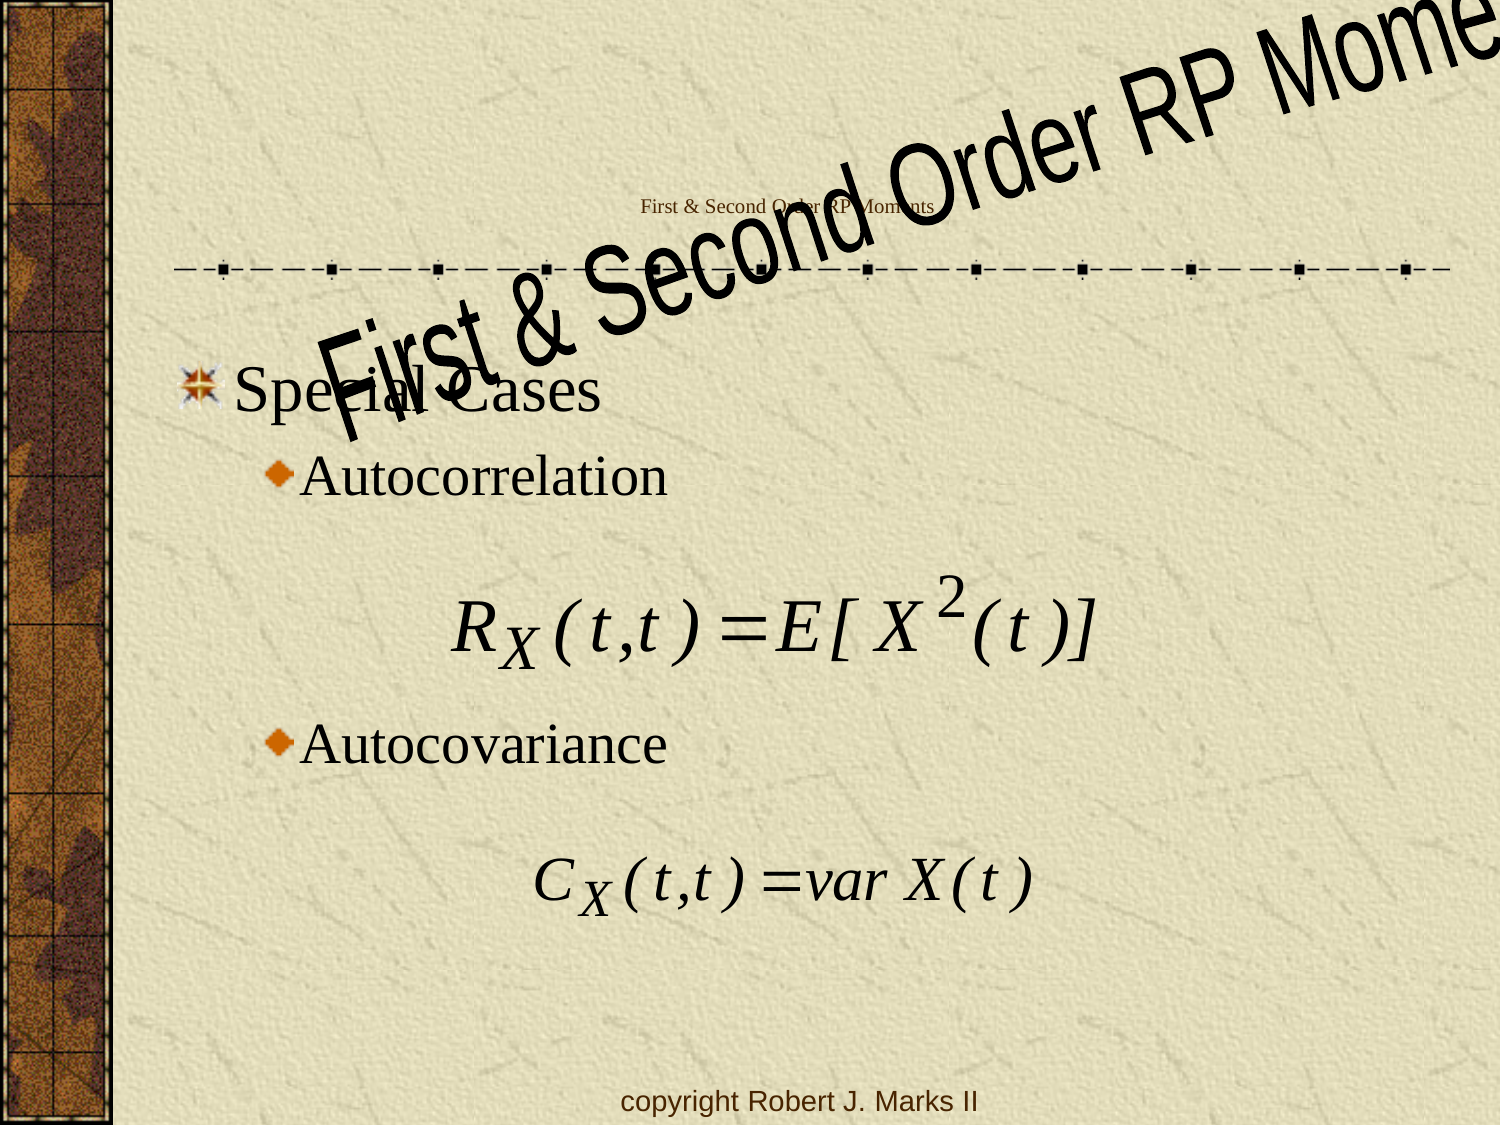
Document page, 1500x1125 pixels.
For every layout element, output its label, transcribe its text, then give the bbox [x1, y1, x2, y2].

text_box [524, 837, 1043, 927]
list Special Cases Autocorrelation Autocovariance [162, 337, 1437, 1013]
footer copyright Robert J. Marks II [562, 1050, 1038, 1125]
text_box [437, 549, 1118, 683]
picture [0, 0, 1500, 1125]
title First & Second Order RP Moments [150, 37, 1425, 225]
